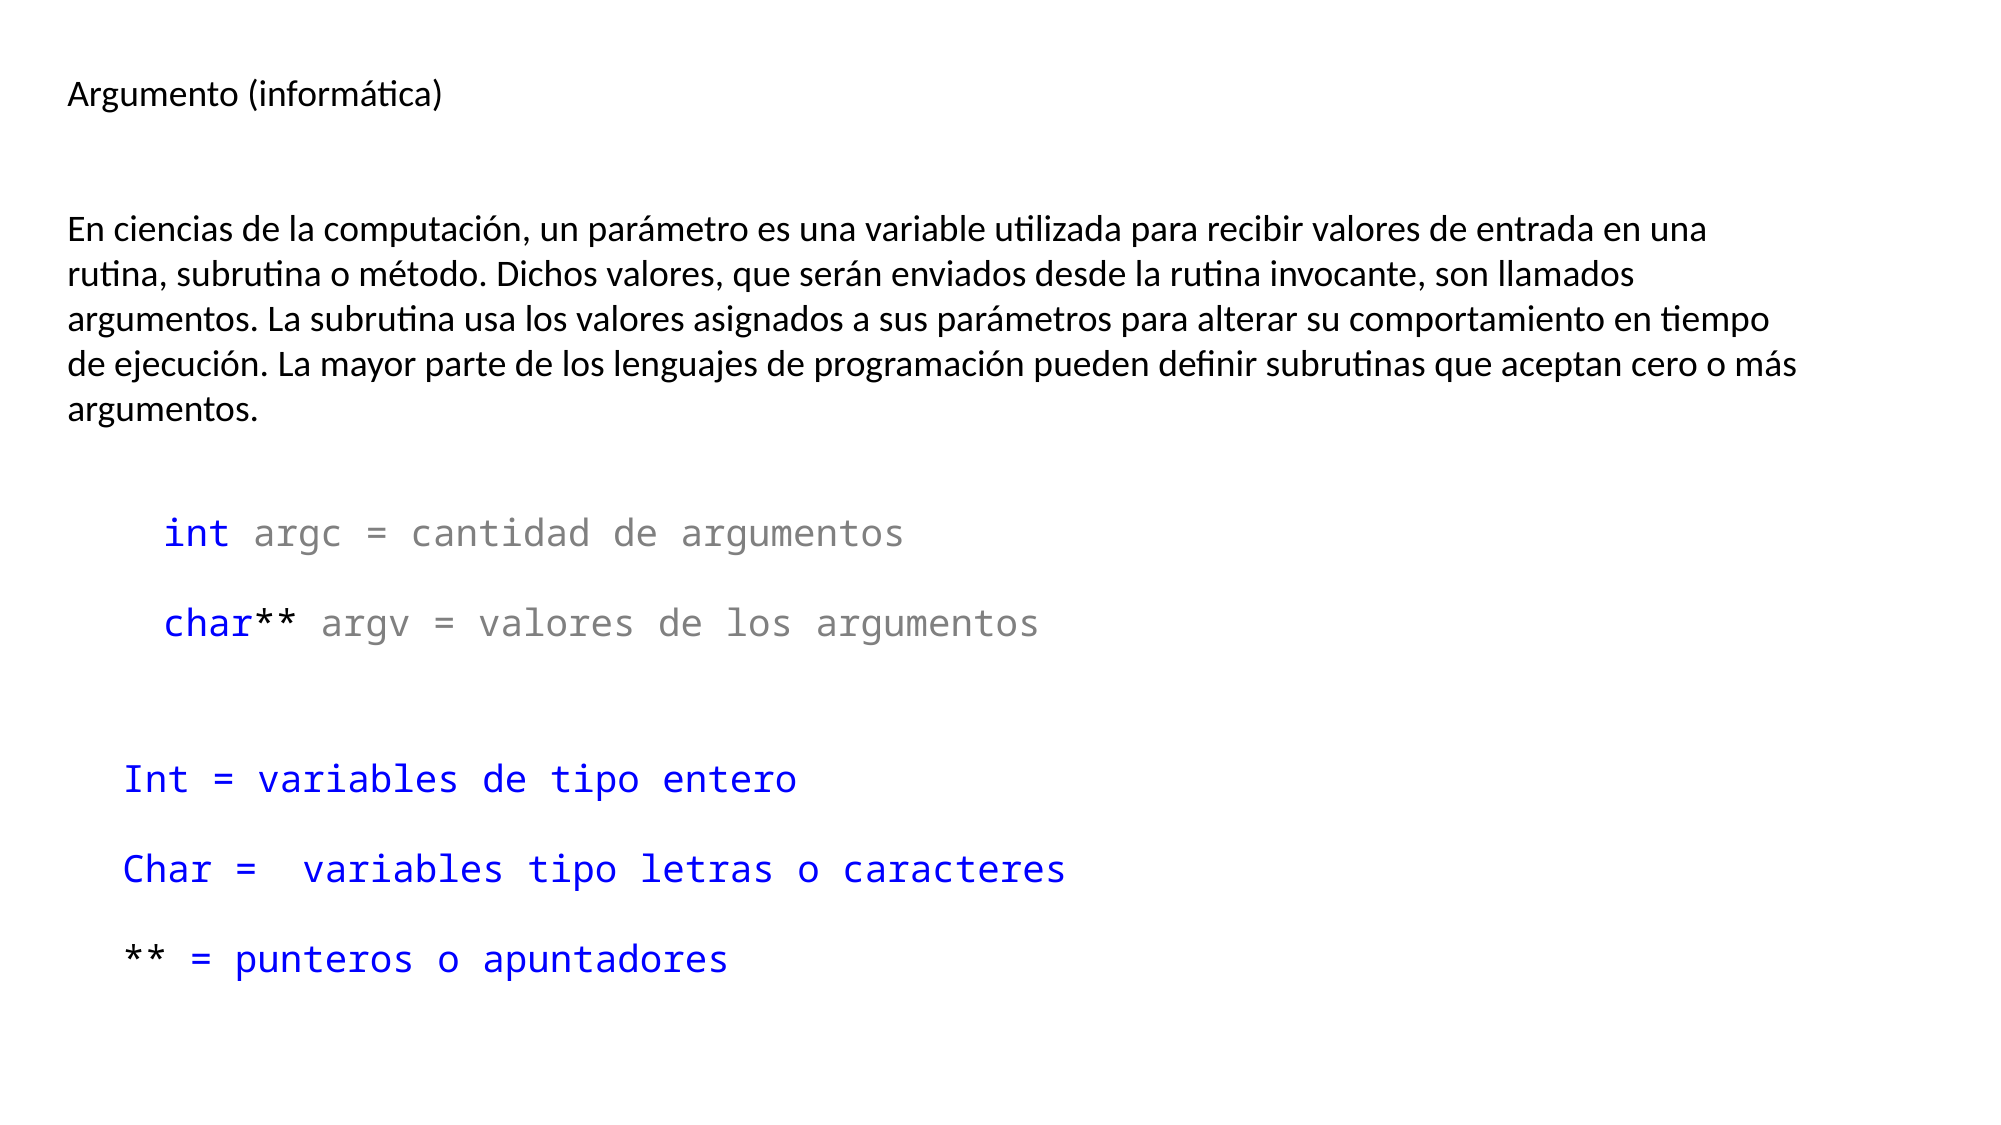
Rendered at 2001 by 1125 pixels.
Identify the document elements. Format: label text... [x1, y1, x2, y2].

text_box int argc = cantidad de argumentos char** argv = valores de los argumentos [148, 501, 1149, 652]
text_box Int = variables de tipo entero Char = variables tipo letras o caracteres ** = punteros o apuntadores [107, 747, 1108, 988]
text_box Argumento (informática) En ciencias de la computación, un parámetro es una variable utilizada para recibir valores de entrada en una rutina, subrutina o método. Dichos valores, que serán enviados desde la rutina invocante, son llamados argumentos. La subrutina usa los valores asignados a sus parámetros para alterar su comportamiento en tiempo de ejecución. La mayor parte de los lenguajes de programación pueden definir subrutinas que aceptan cero o más argumentos. [52, 62, 1832, 437]
